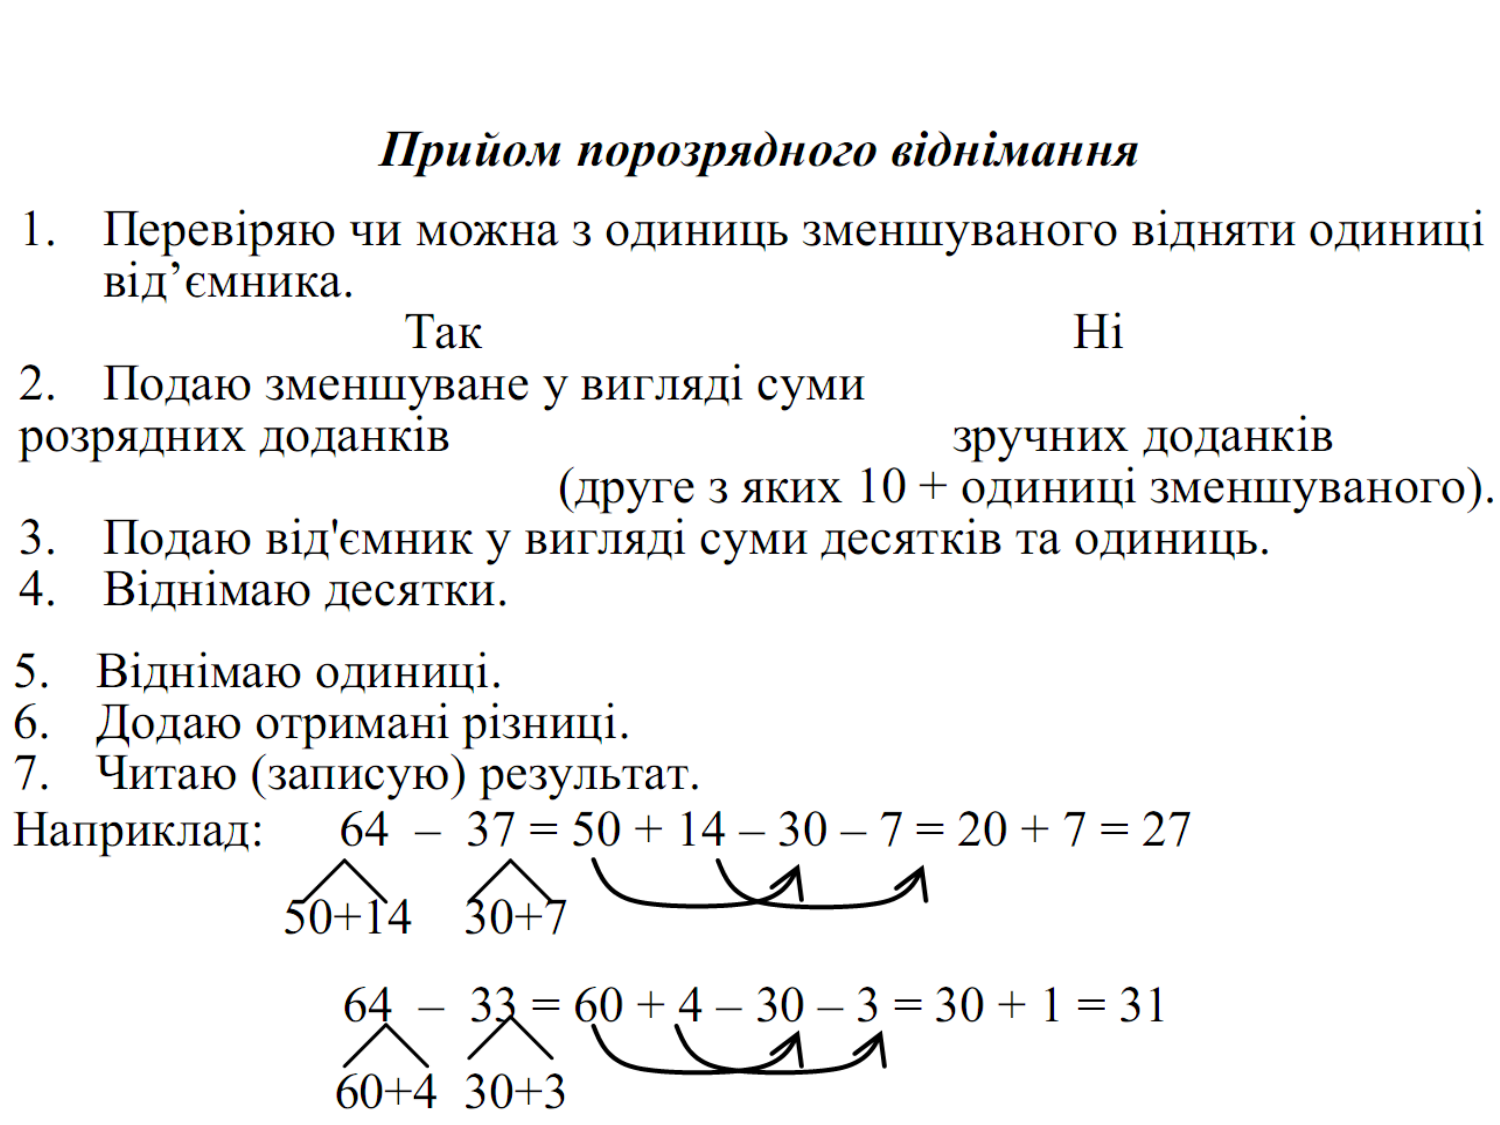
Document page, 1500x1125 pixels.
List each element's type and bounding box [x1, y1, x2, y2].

list [0, 105, 1500, 617]
picture [0, 641, 1196, 1114]
